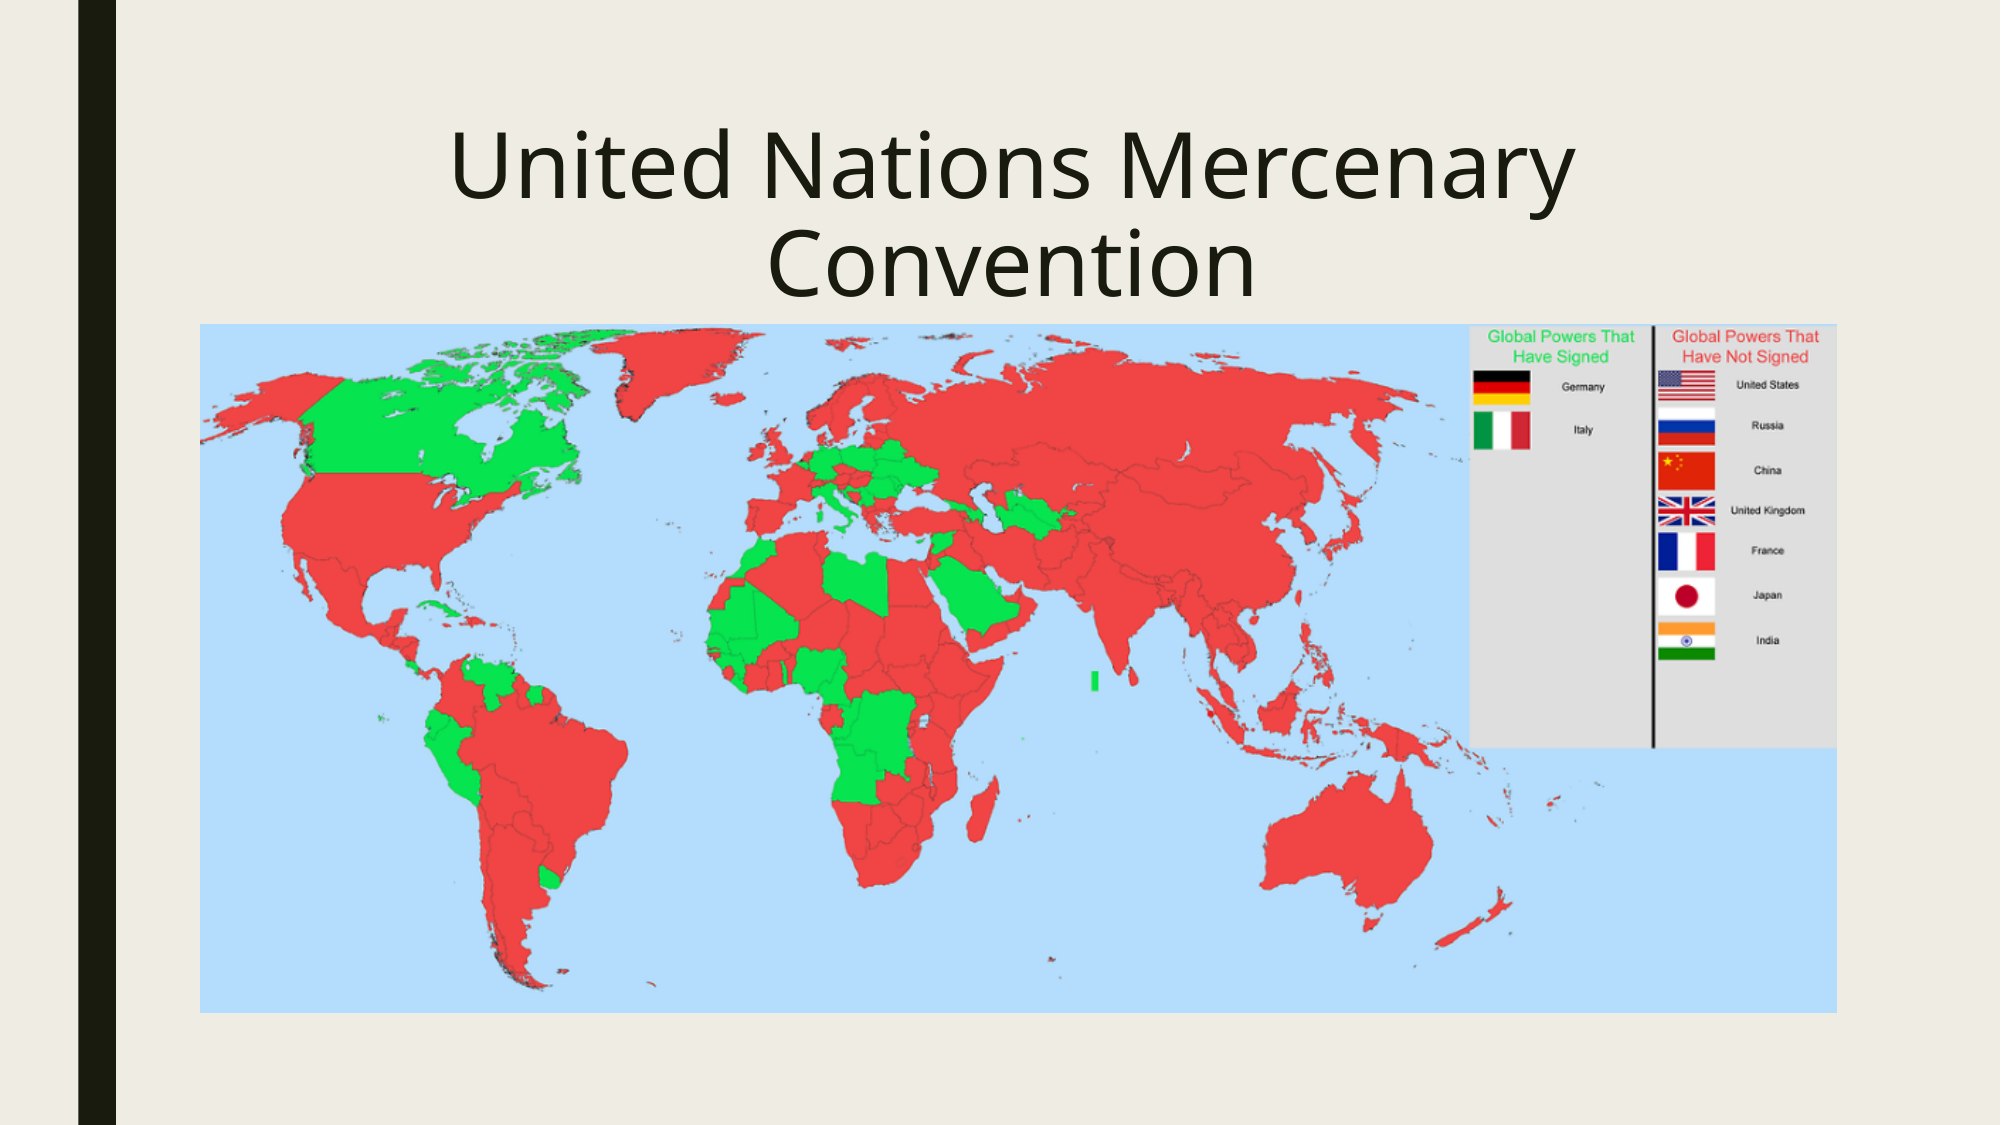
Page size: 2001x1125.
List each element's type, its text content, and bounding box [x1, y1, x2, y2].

picture [199, 324, 1837, 1013]
title United Nations Mercenary Convention [225, 112, 1800, 324]
